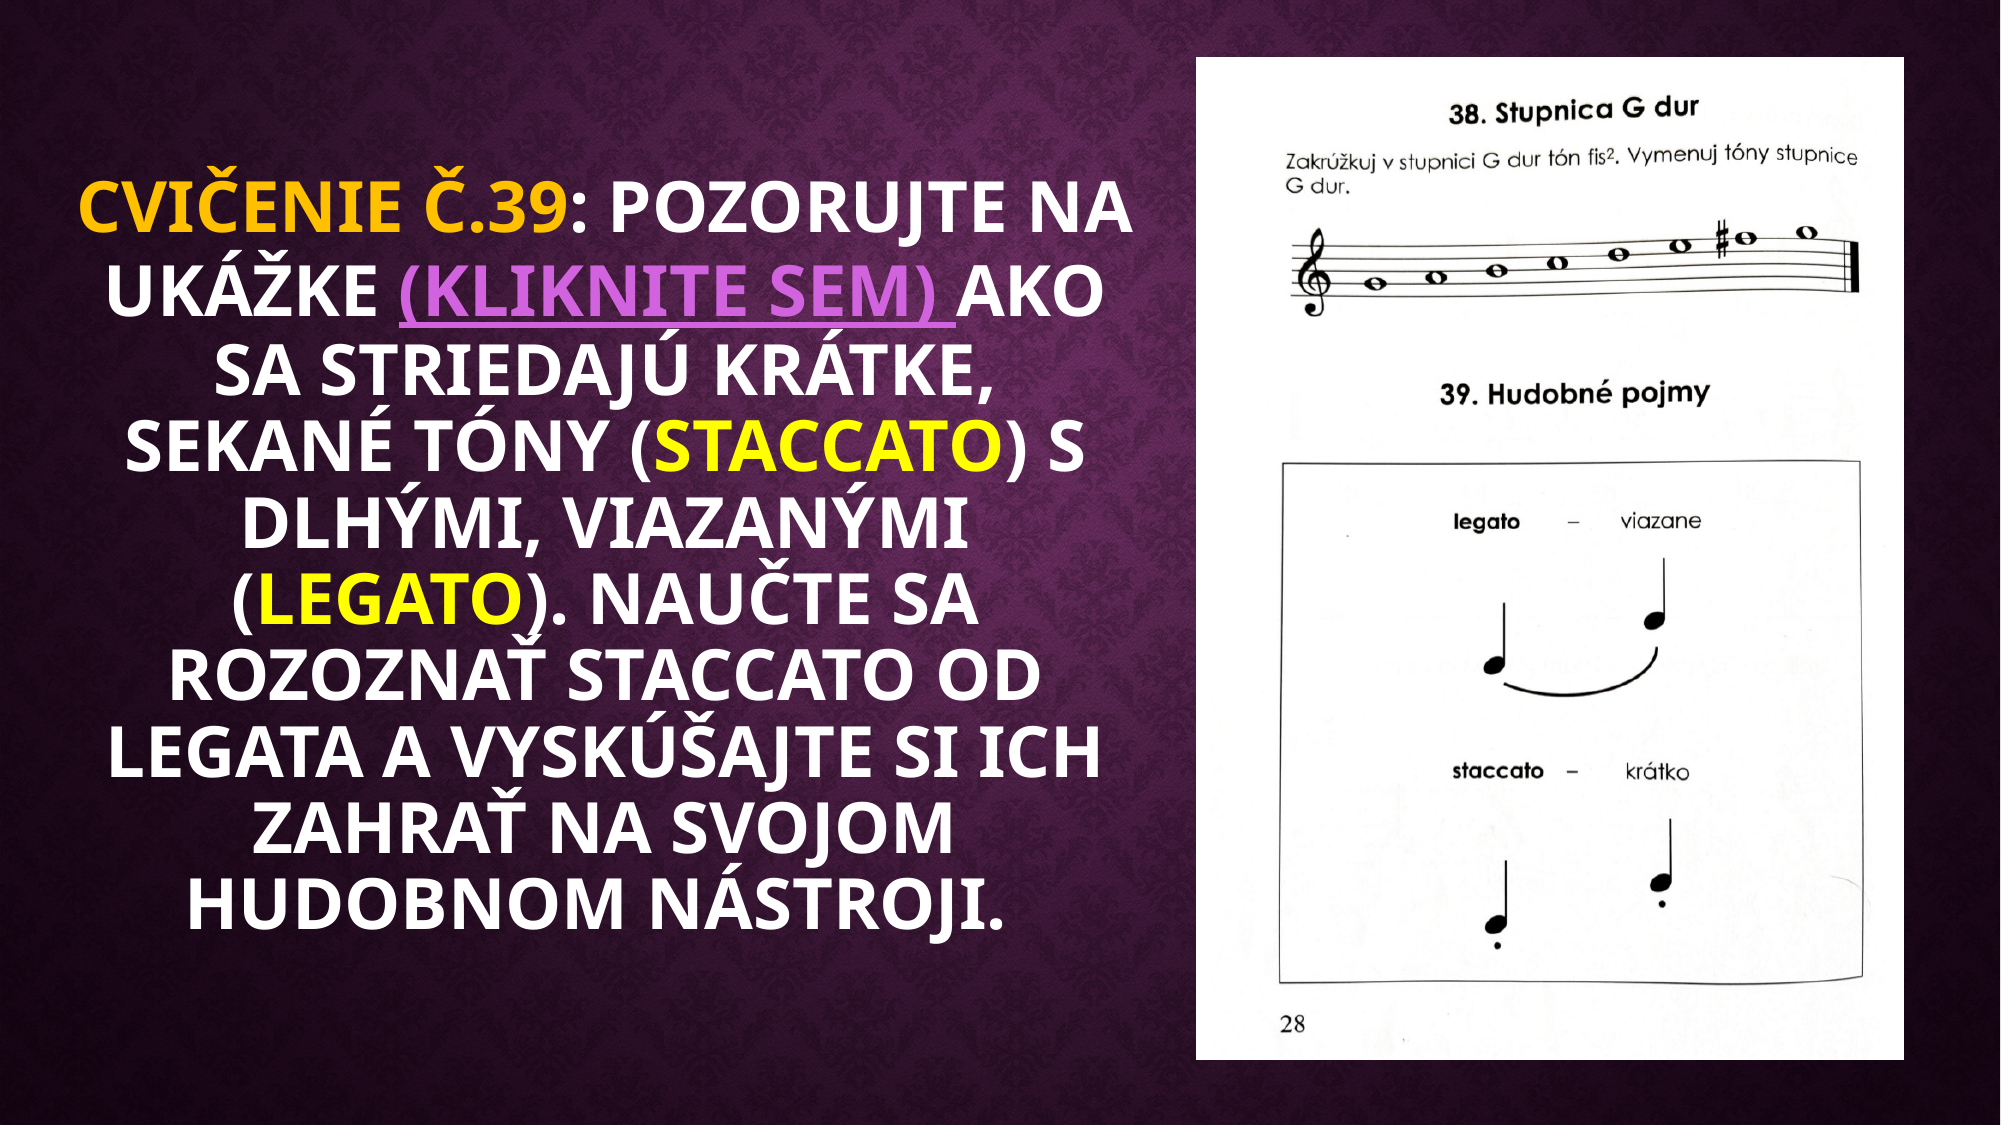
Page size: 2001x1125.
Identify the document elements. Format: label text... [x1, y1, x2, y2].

title cvičenie č.39: pozorujte na ukážke (kliknite sem) ako sa striedajú krátke, sekané tóny (Staccato) s dlhými, viazanými (legato). Naučte sa rozoznať staccato od legata a vyskúšajte si ich zahrať na svojom hudobnom nástroji. [61, 57, 1150, 1060]
picture [1195, 56, 1905, 1060]
